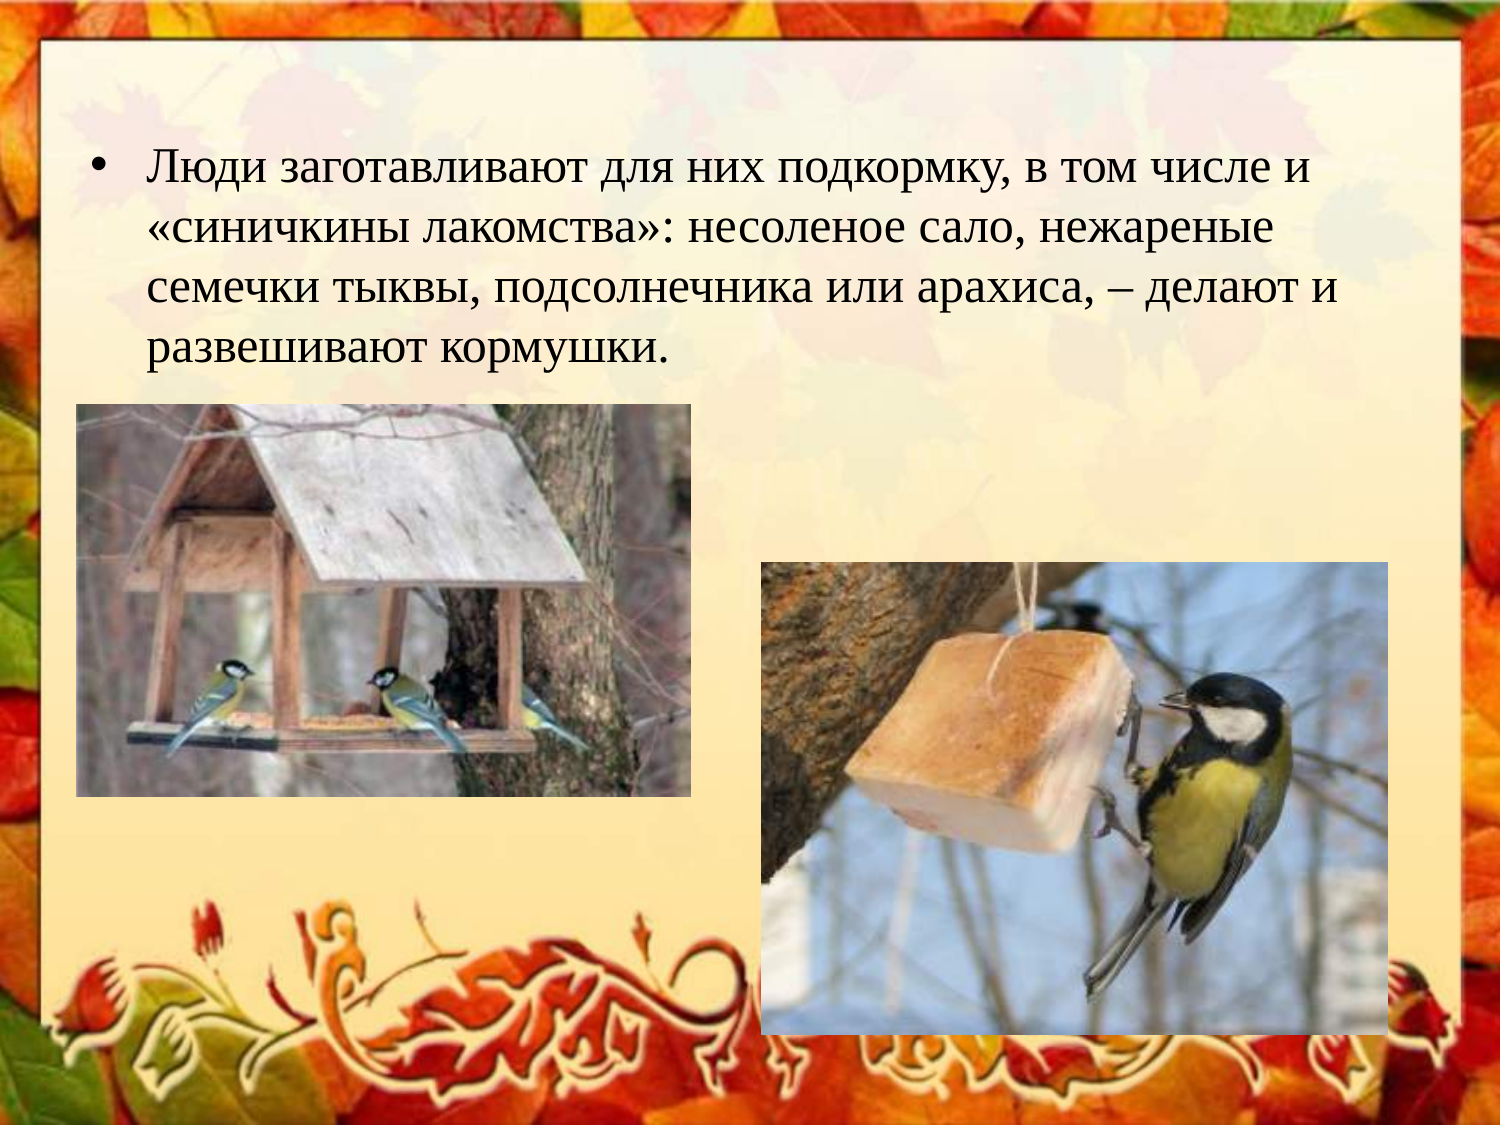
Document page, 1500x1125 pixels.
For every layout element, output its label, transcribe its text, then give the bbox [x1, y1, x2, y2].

picture [0, 0, 1500, 1125]
list Люди заготавливают для них подкормку, в том числе и «синичкины лакомства»: несоленое сало, нежареные семечки тыквы, подсолнечника или арахиса, – делают и развешивают кормушки. [74, 125, 1426, 1006]
